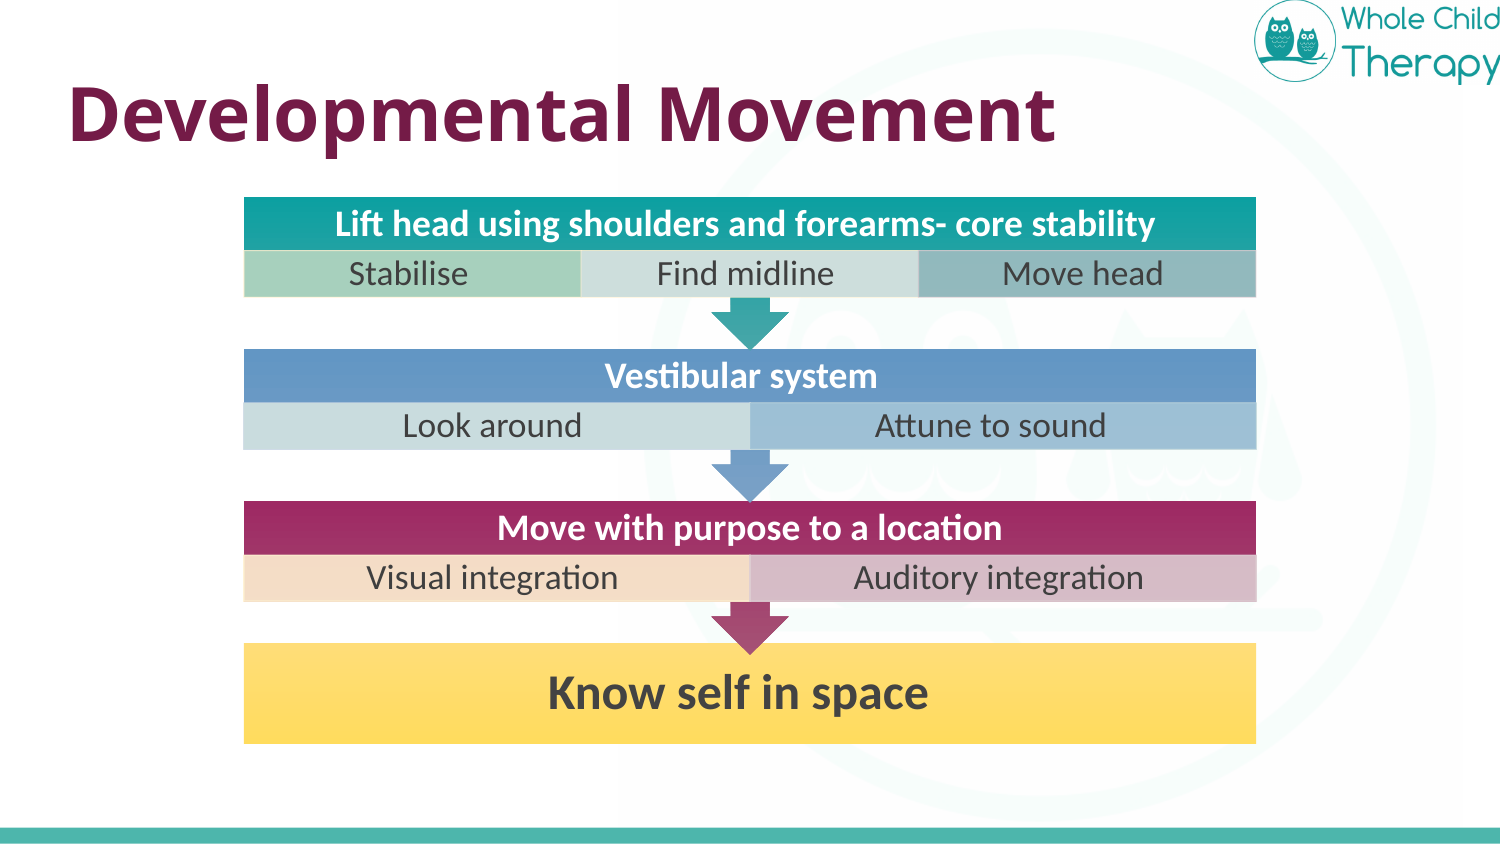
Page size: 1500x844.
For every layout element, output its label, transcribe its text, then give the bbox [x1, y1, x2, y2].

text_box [243, 196, 1257, 744]
title Developmental Movement [51, 51, 1449, 168]
picture [1254, 0, 1500, 85]
